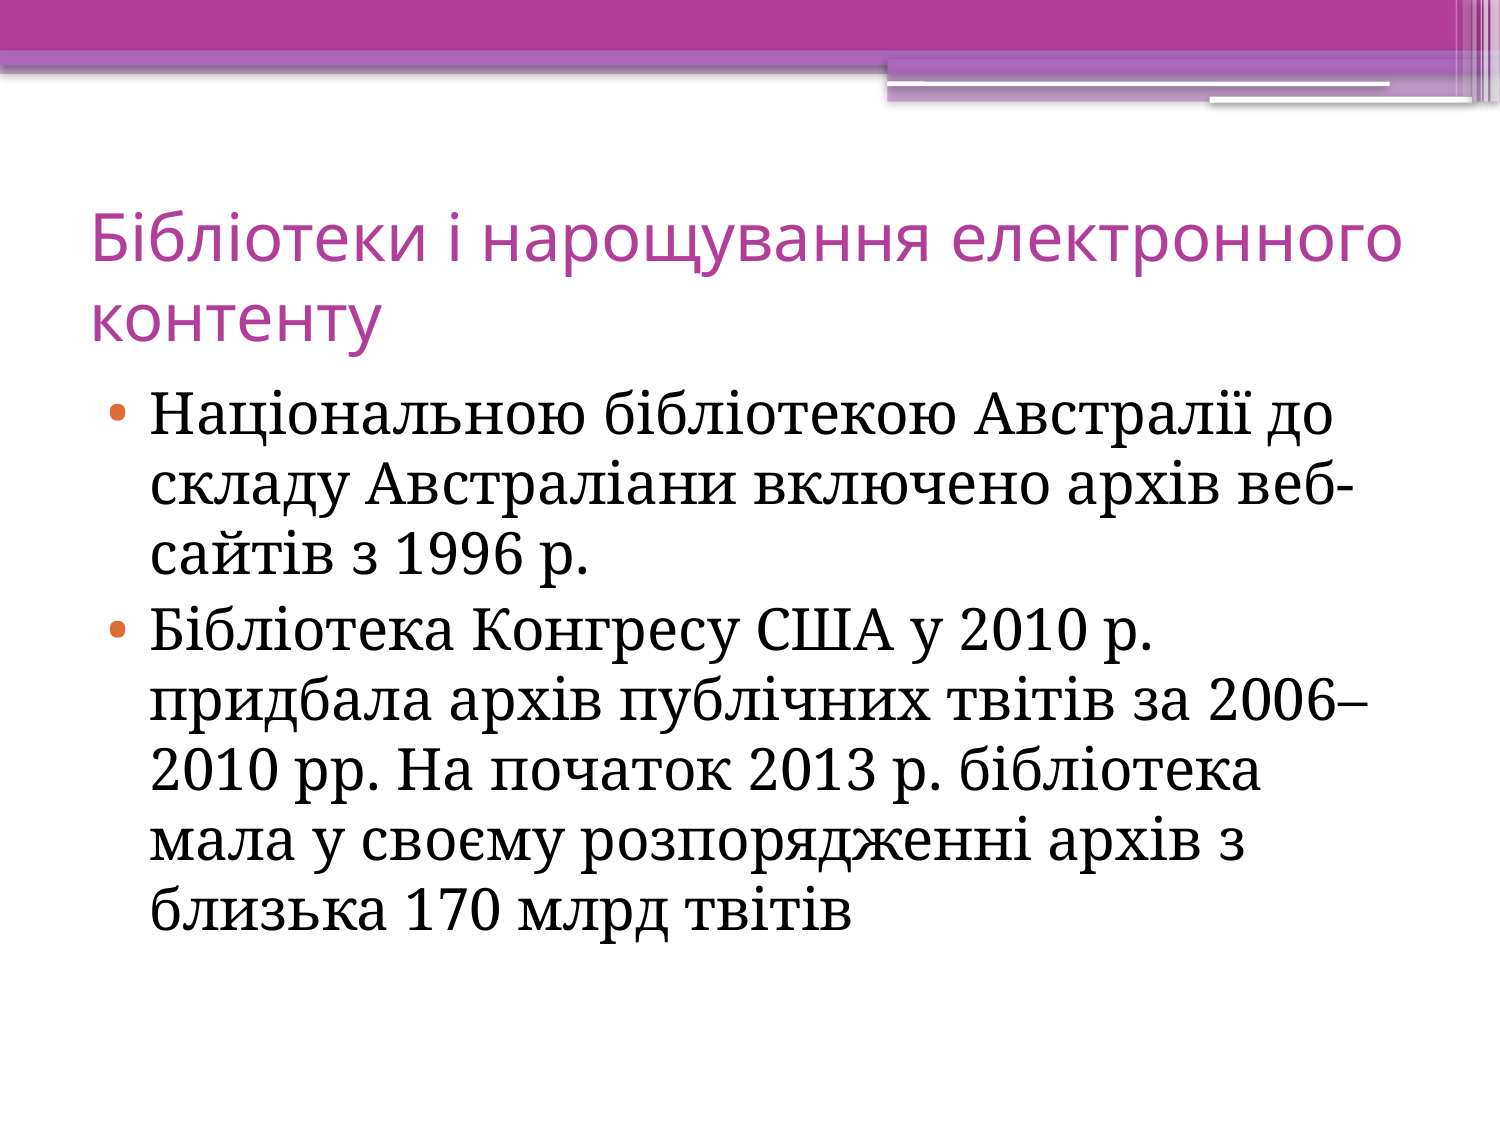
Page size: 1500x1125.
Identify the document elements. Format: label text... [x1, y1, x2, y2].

list Національною бібліотекою Австралії до складу Австраліани включено архів веб-сайтів з 1996 р. Бібліотека Конгресу США у 2010 р. придбала архів публічних твітів за 2006–2010 рр. На початок 2013 р. бібліотека мала у своєму розпорядженні архів з близька 170 млрд твітів [75, 368, 1425, 1079]
title Бібліотеки і нарощування електронного контенту [75, 187, 1425, 363]
